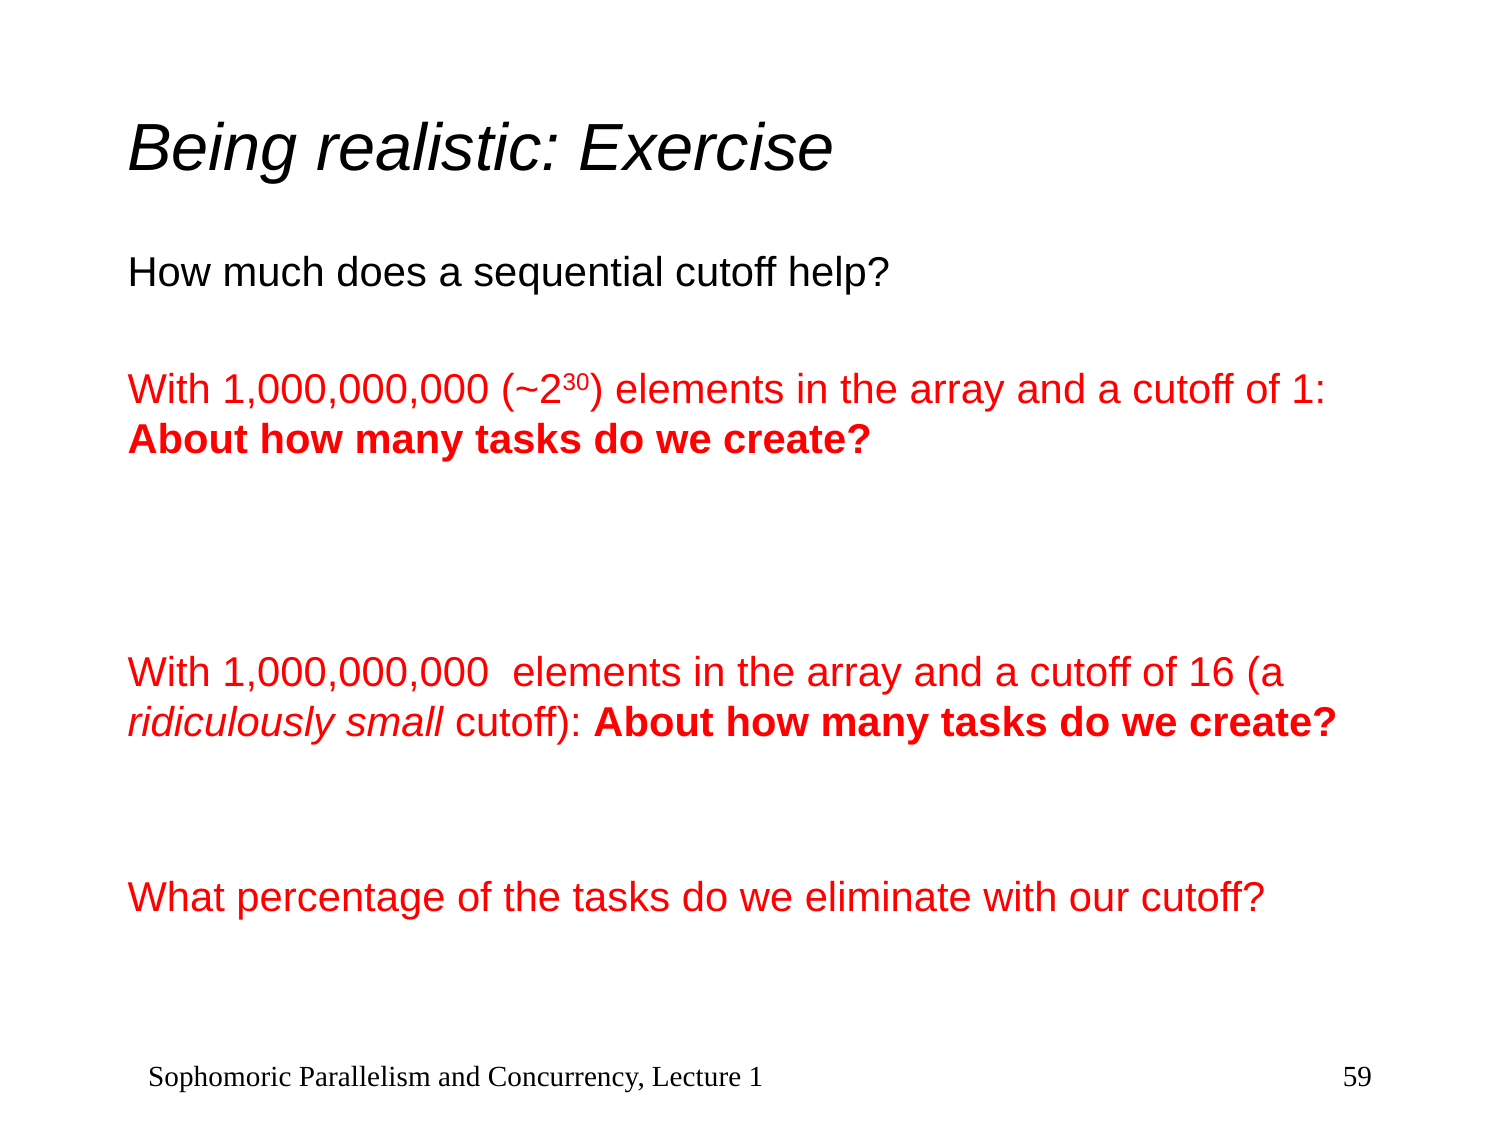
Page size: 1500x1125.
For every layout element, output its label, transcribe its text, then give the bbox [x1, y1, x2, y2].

title Being realistic: Exercise [112, 49, 1388, 237]
footer Sophomoric Parallelism and Concurrency, Lecture 1 [124, 1049, 788, 1125]
list How much does a sequential cutoff help? With 1,000,000,000 (~230) elements in the array and a cutoff of 1: About how many tasks do we create? With 1,000,000,000 elements in the array and a cutoff of 16 (a ridiculously small cutoff): About how many tasks do we create? What percentage of the tasks do we eliminate with our cutoff? [112, 237, 1388, 1013]
slide_number 59 [1074, 1049, 1388, 1125]
